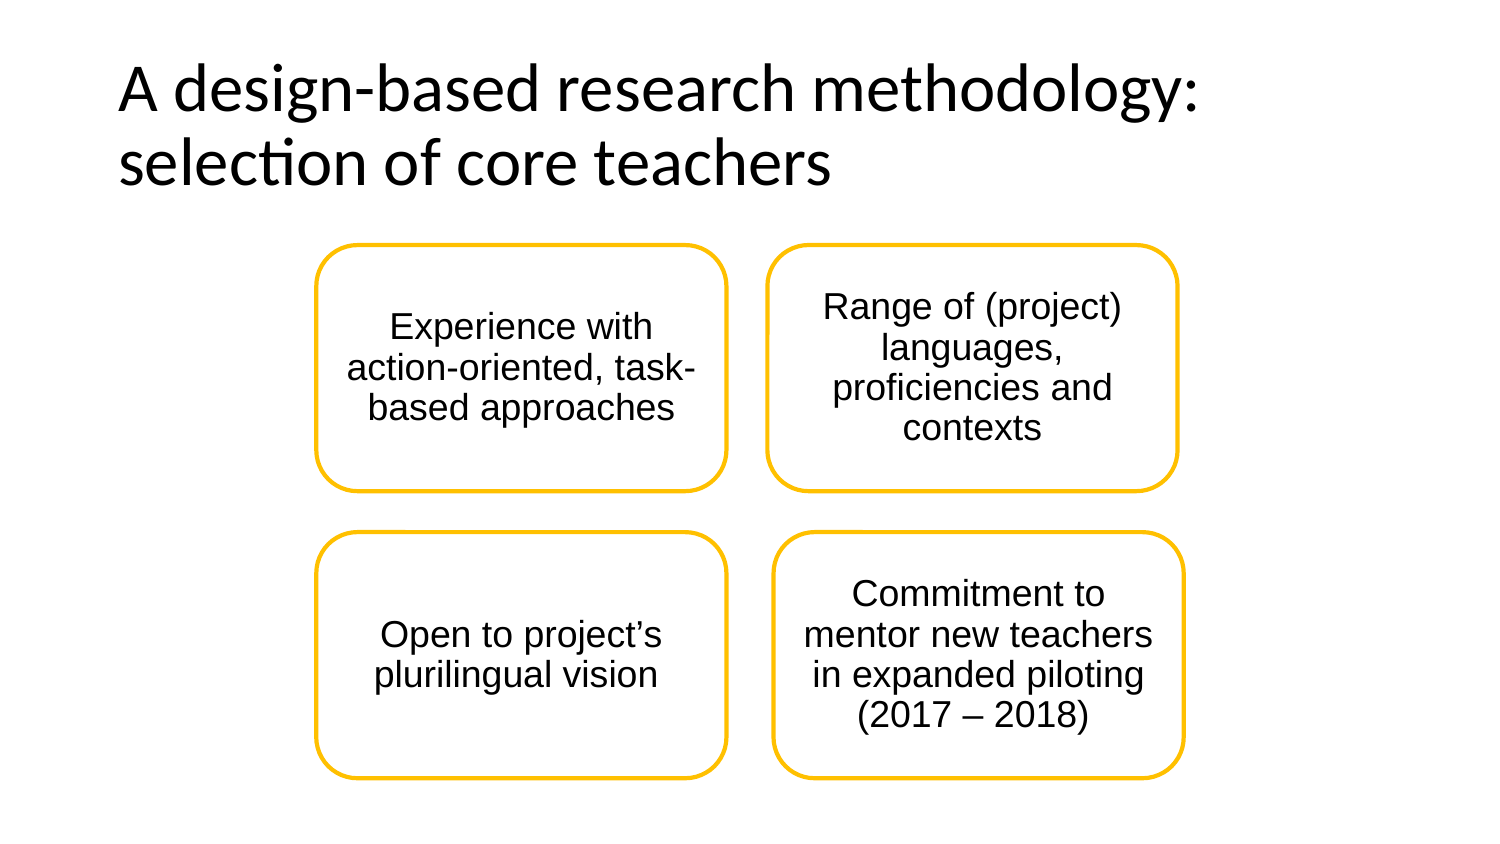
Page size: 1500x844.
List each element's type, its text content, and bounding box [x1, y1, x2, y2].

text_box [315, 244, 1184, 779]
list [103, 207, 1397, 744]
title A design-based research methodology: selection of core teachers [103, 44, 1397, 207]
